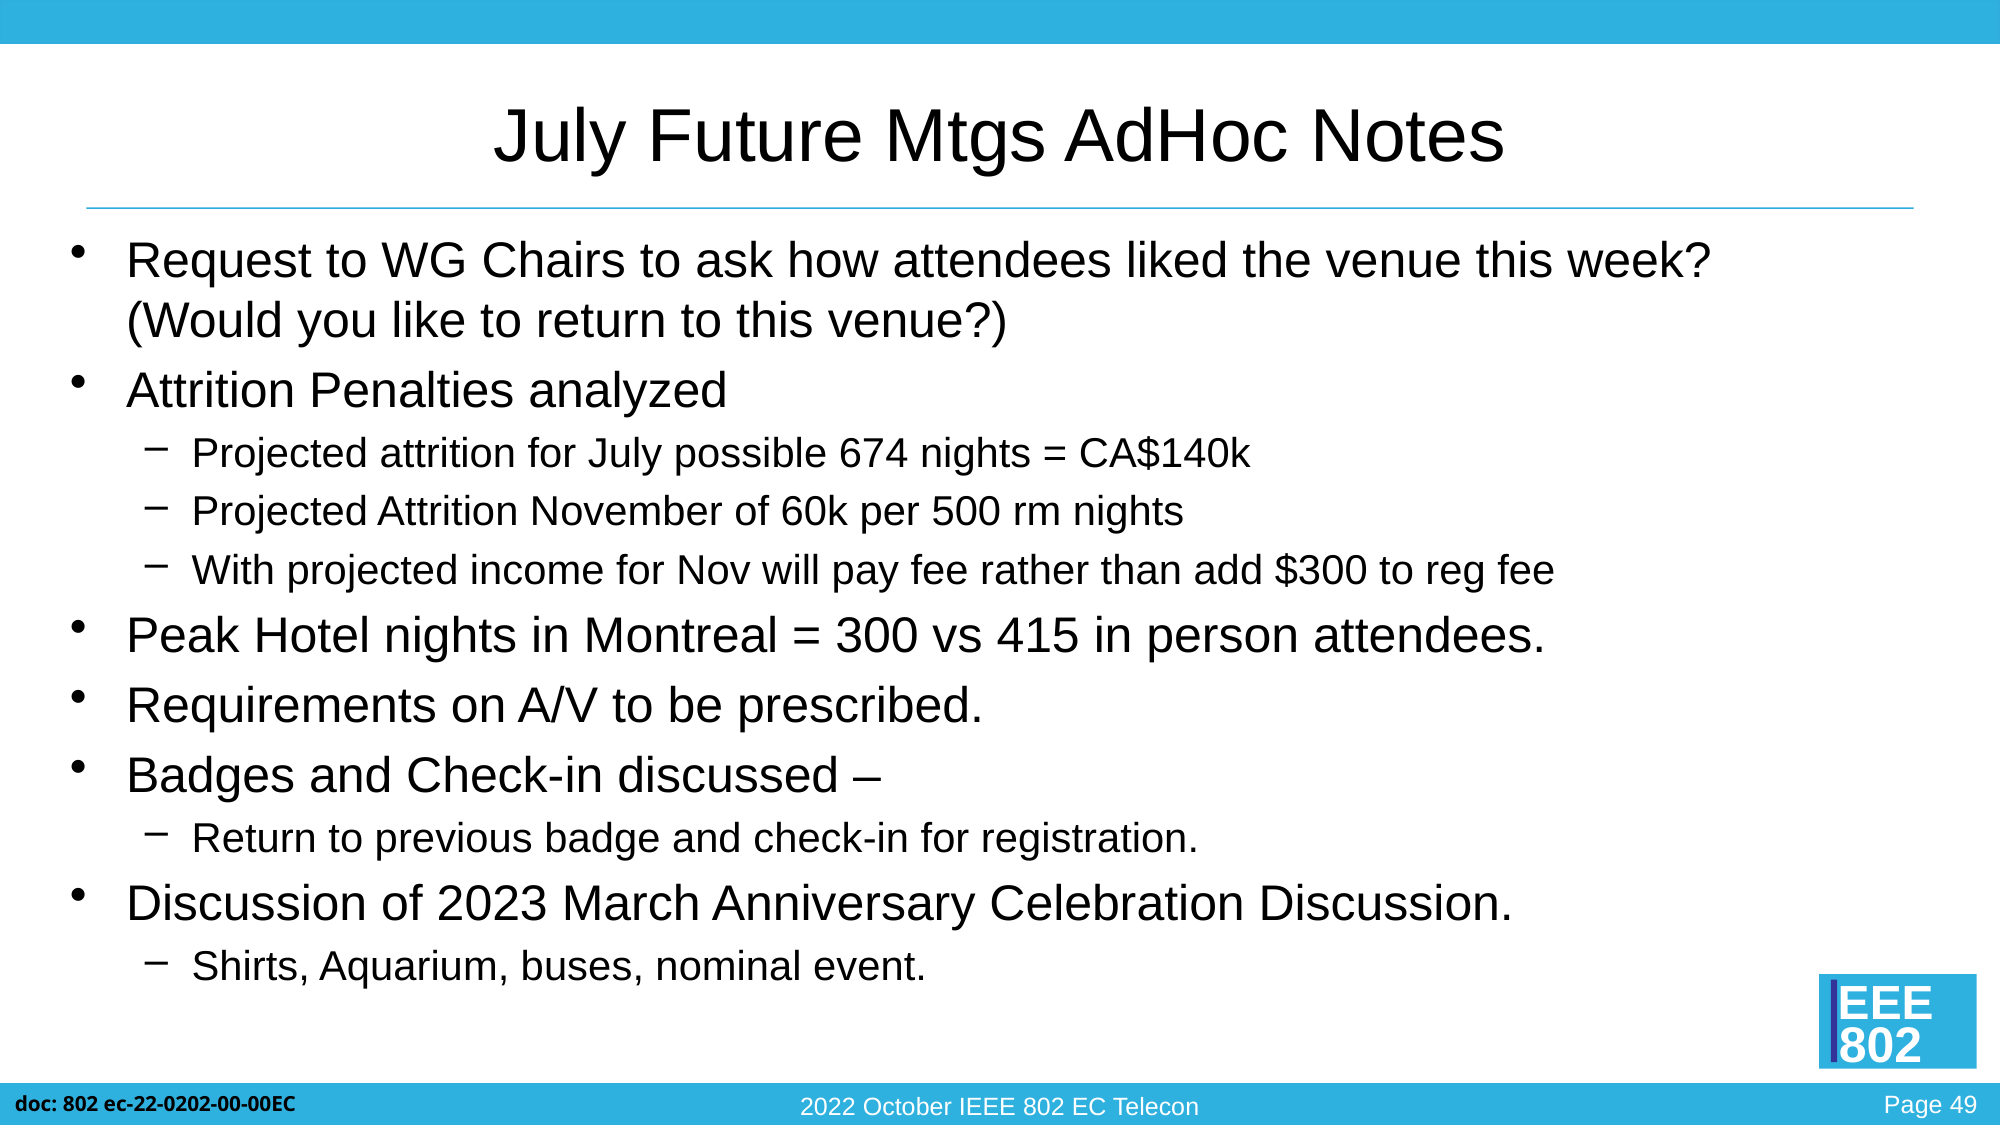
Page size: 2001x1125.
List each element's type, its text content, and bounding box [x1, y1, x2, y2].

list Request to WG Chairs to ask how attendees liked the venue this week? (Would you like to return to this venue?) Attrition Penalties analyzed Projected attrition for July possible 674 nights = CA$140k Projected Attrition November of 60k per 500 rm nights With projected income for Nov will pay fee rather than add $300 to reg fee Peak Hotel nights in Montreal = 300 vs 415 in person attendees. Requirements on A/V to be prescribed. Badges and Check-in discussed – Return to previous badge and check-in for registration. Discussion of 2023 March Anniversary Celebration Discussion. Shirts, Aquarium, buses, nominal event. [54, 220, 1855, 1013]
title July Future Mtgs AdHoc Notes [99, 66, 1900, 197]
